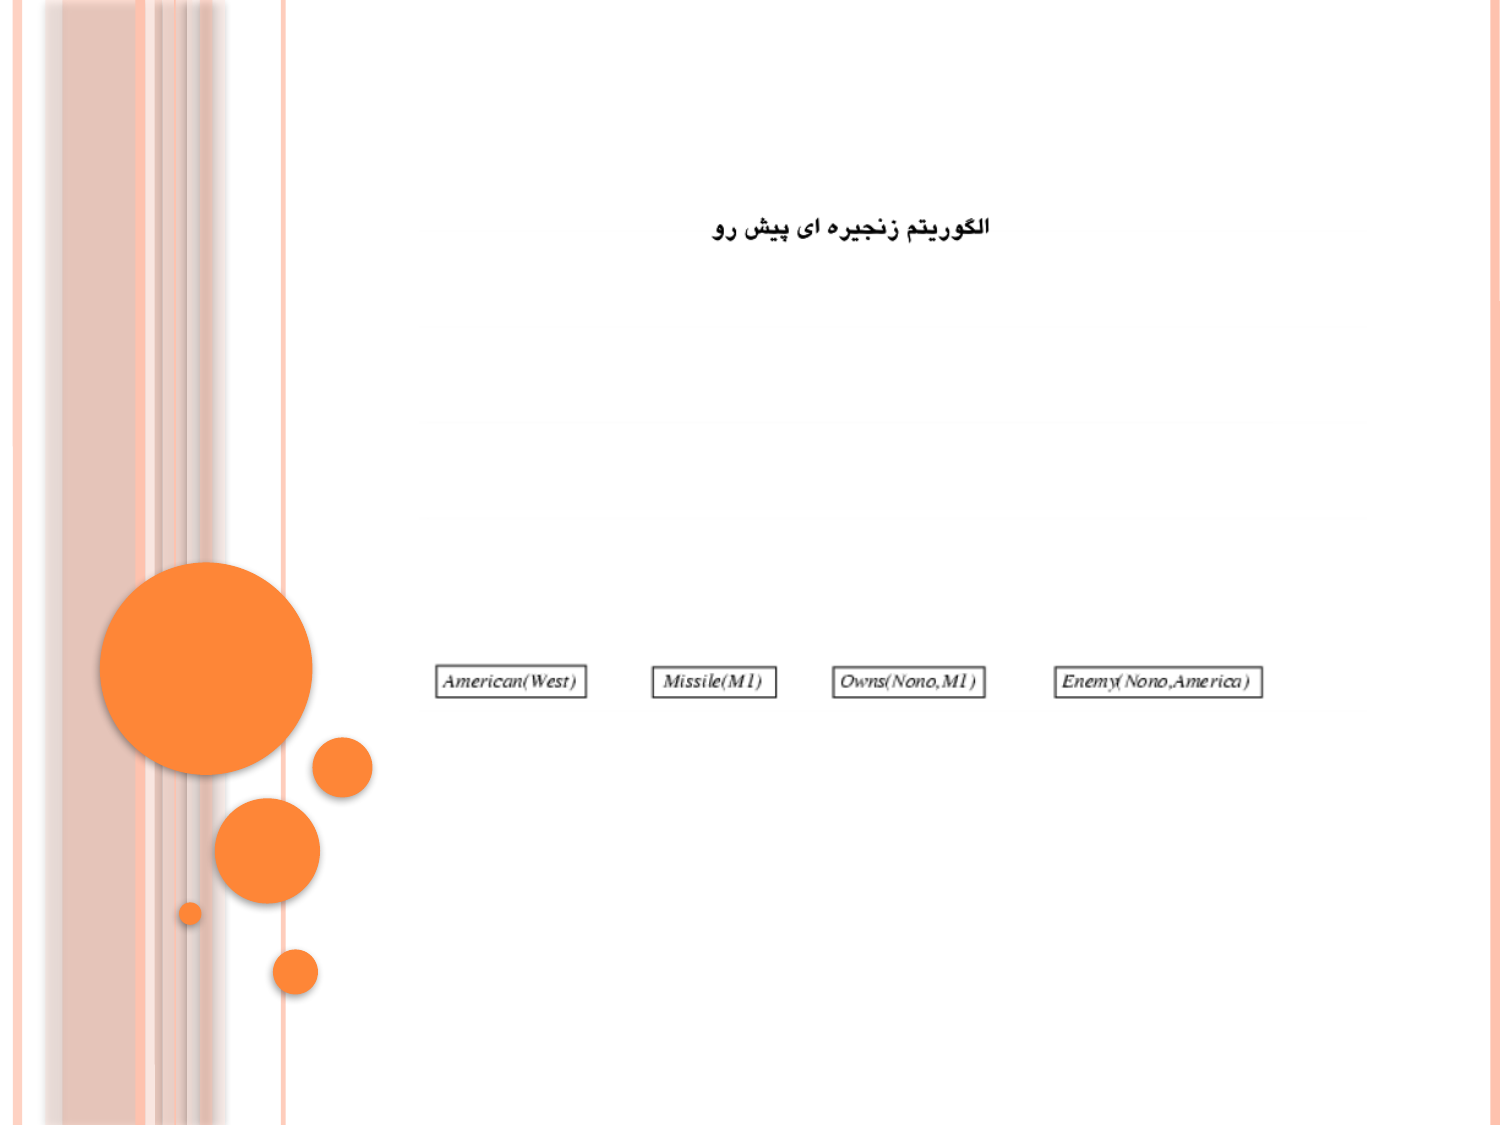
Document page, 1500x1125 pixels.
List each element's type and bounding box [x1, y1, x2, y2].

picture [418, 148, 1367, 713]
